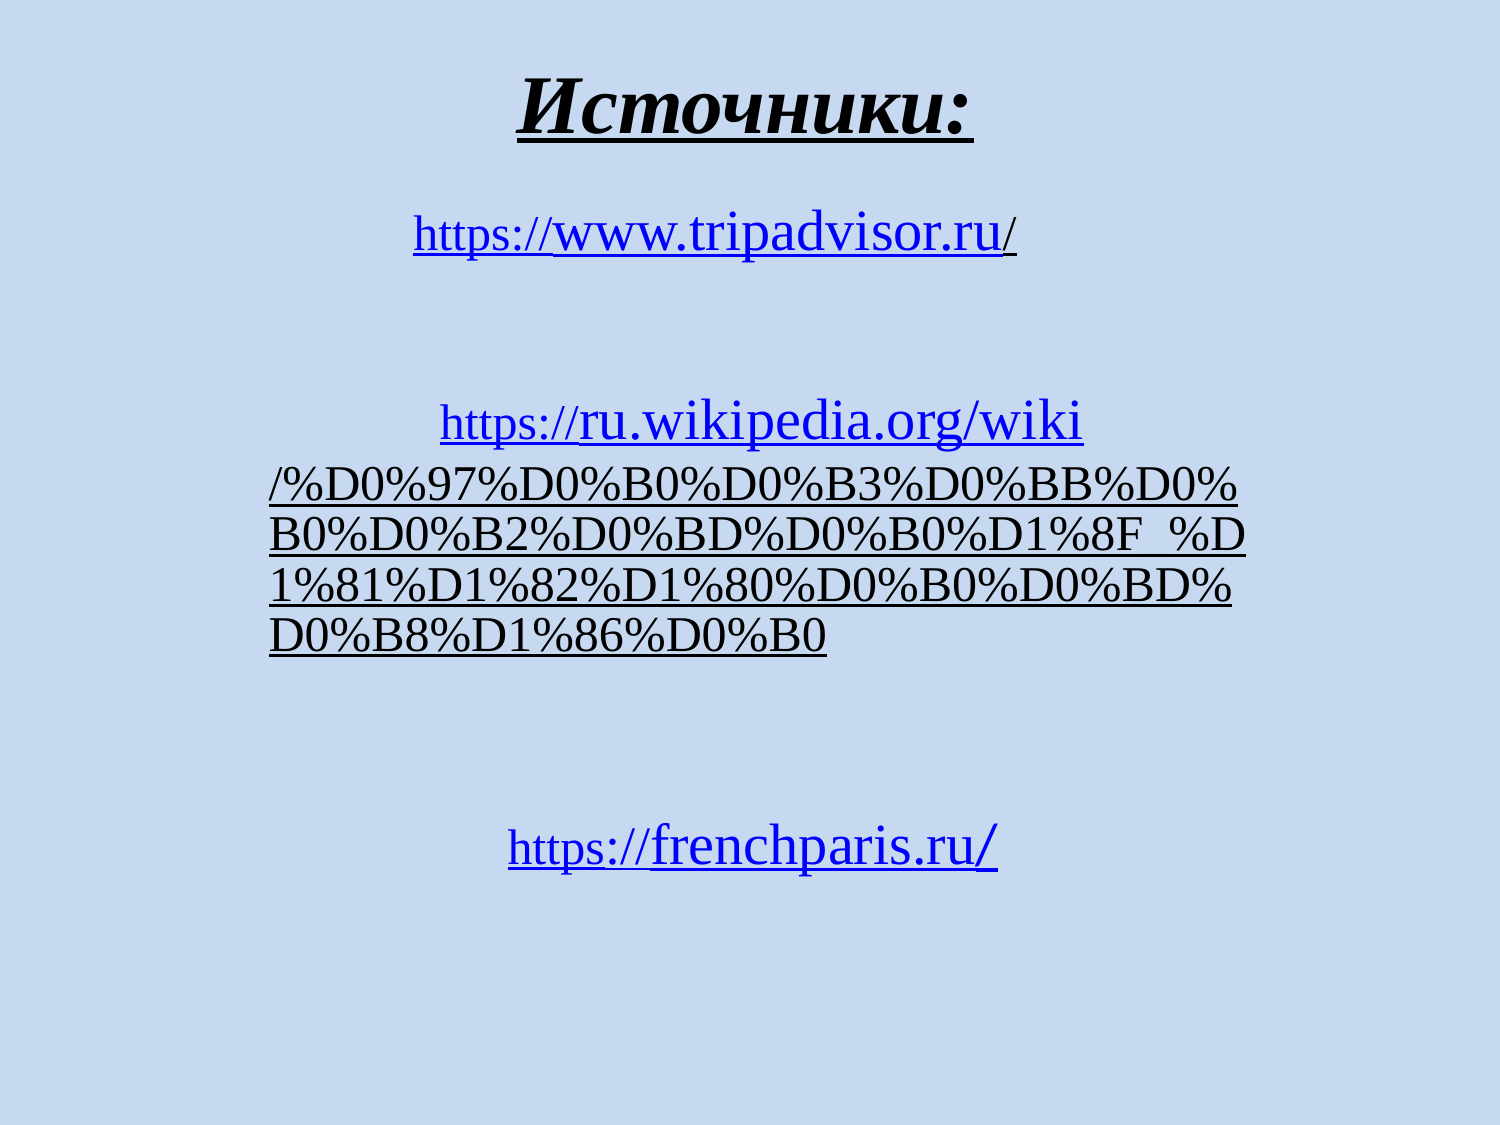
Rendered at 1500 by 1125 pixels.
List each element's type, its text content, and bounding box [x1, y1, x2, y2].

text_box Источники: [501, 42, 1046, 158]
text_box https://frenchparis.ru/ [492, 798, 1014, 884]
text_box https://www.tripadvisor.ru/ [398, 184, 1053, 360]
text_box https://ru.wikipedia.org/wiki/%D0%97%D0%B0%D0%B3%D0%BB%D0%B0%D0%B2%D0%BD%D0%B0%D1%8F_%D1%81%D1%82%D1%80%D0%B0%D0%BD%D0%B8%D1%86%D0%B0 [253, 373, 1270, 579]
